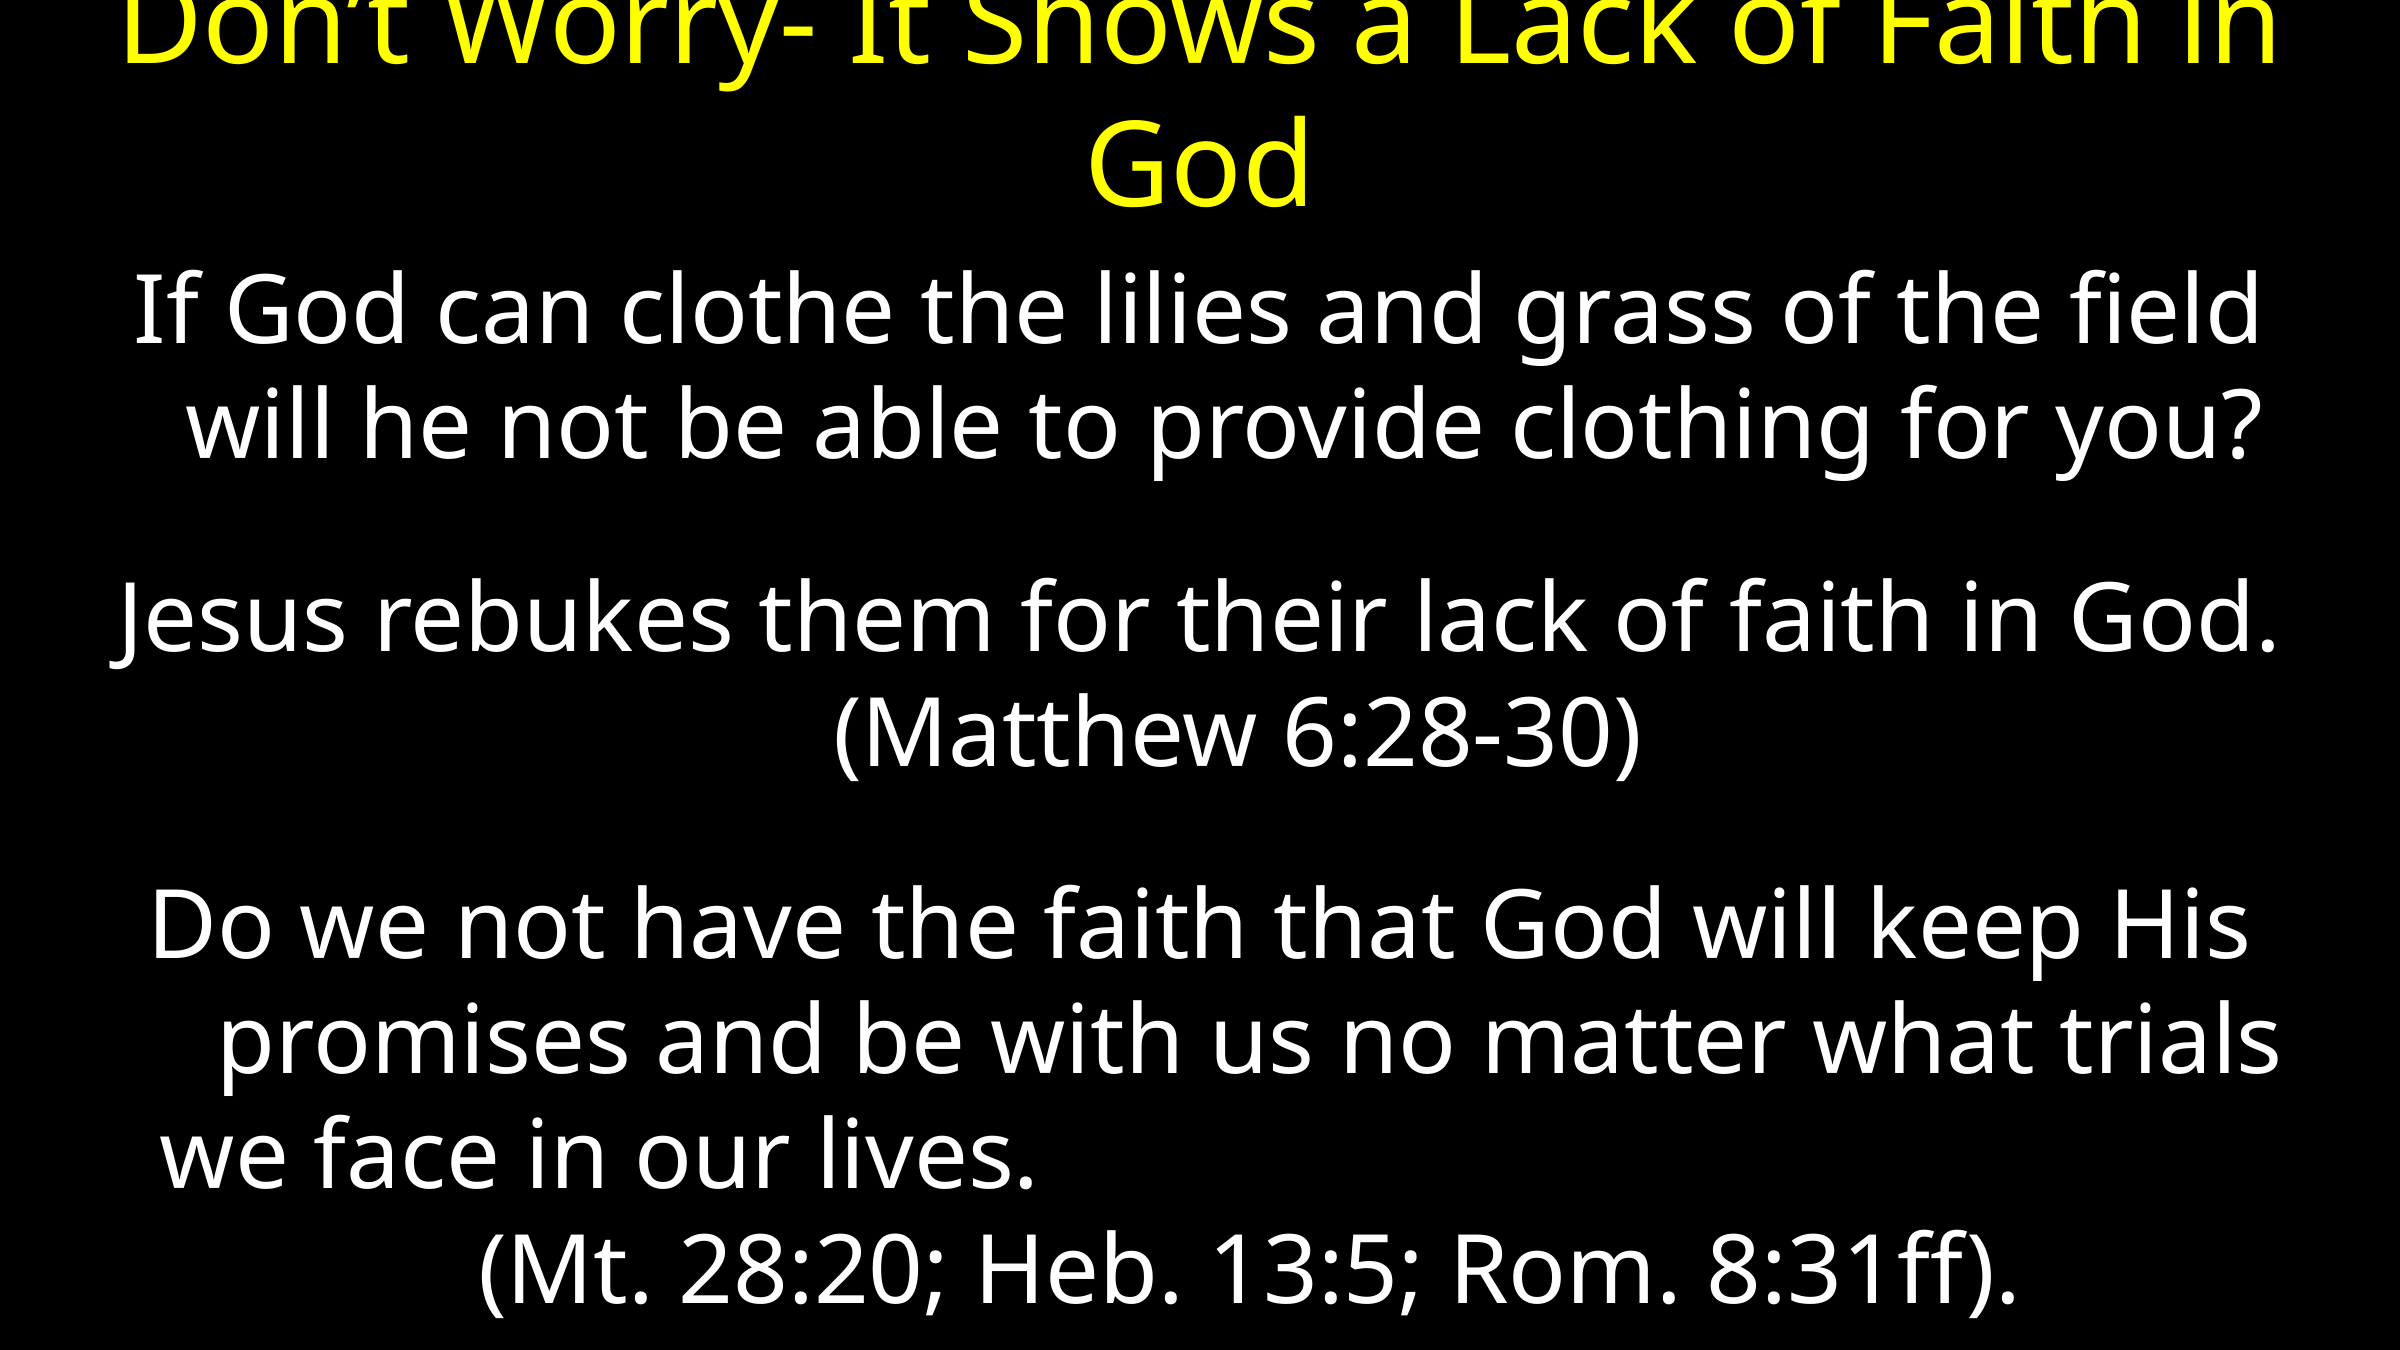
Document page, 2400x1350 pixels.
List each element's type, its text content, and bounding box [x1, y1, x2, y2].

title Don’t Worry- It Shows a Lack of Faith in God [0, 0, 2400, 175]
list If God can clothe the lilies and grass of the field will he not be able to provide clothing for you? Jesus rebukes them for their lack of faith in God. (Matthew 6:28-30) Do we not have the faith that God will keep His promises and be with us no matter what trials we face in our lives. (Mt. 28:20; Heb. 13:5; Rom. 8:31ff). [37, 237, 2363, 1350]
